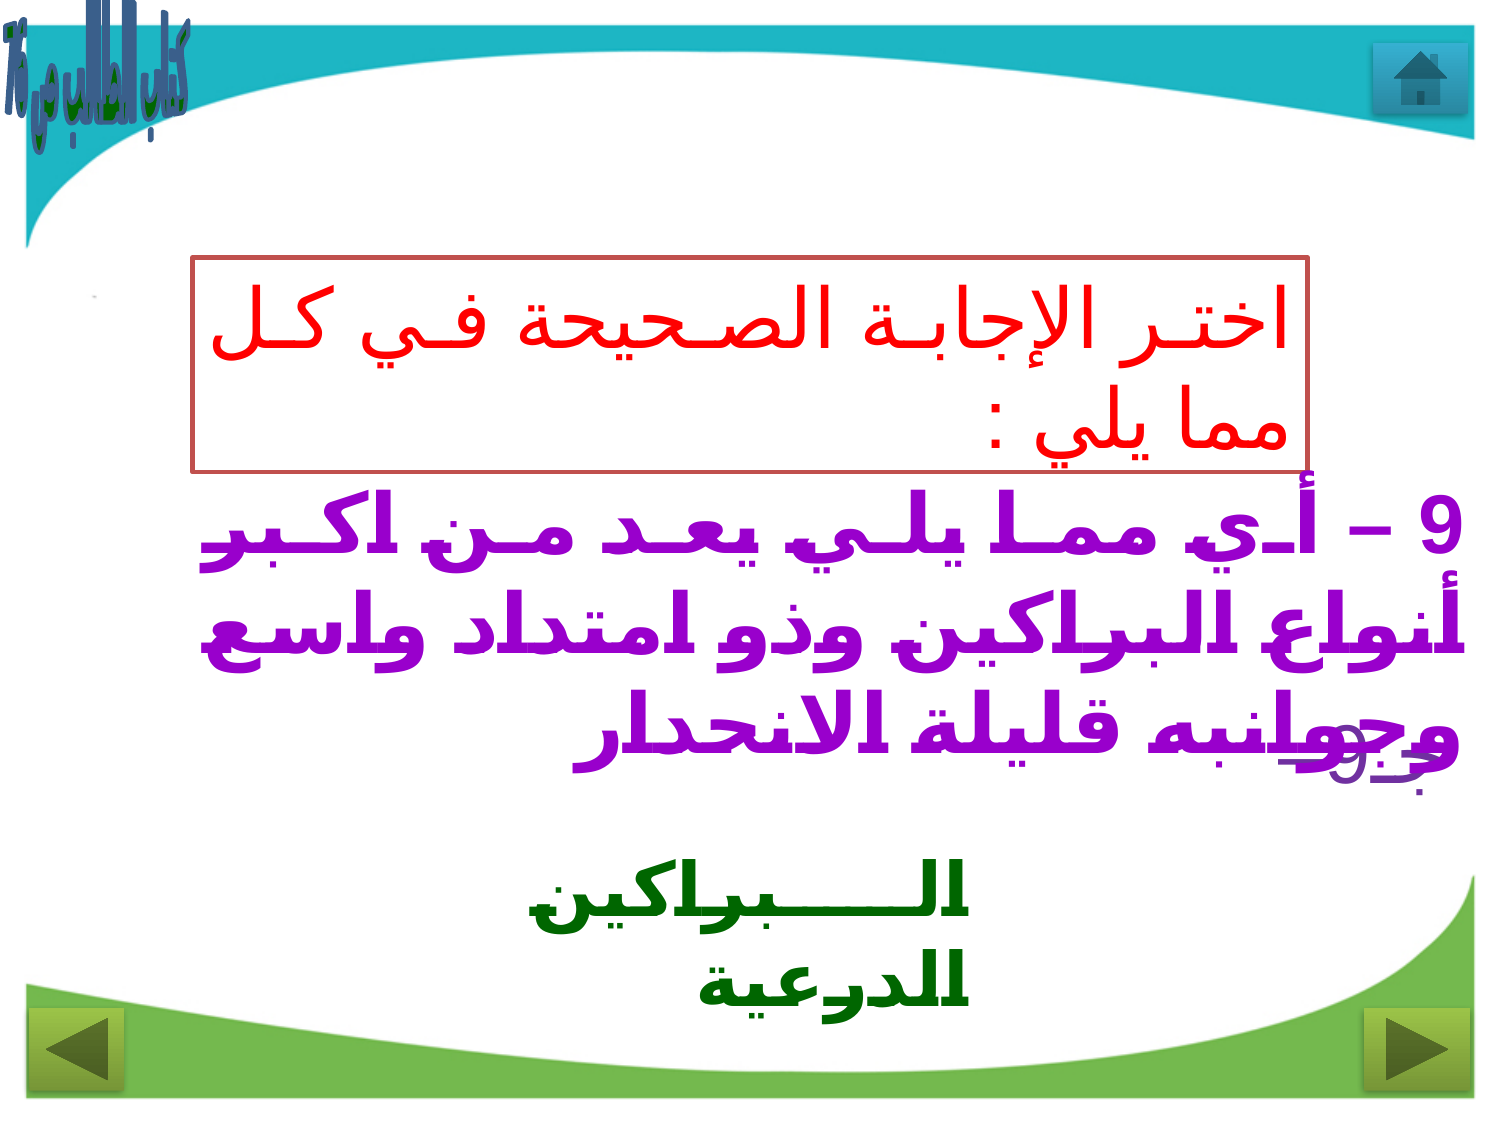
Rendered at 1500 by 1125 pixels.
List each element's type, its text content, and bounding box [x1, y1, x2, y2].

text_box اختر الإجابة الصحيحة في كل مما يلي : [190, 255, 1310, 462]
text_box [1363, 1007, 1471, 1091]
text_box [1373, 42, 1469, 114]
picture [96, 0, 104, 122]
text_box [29, 1007, 125, 1091]
picture [0, 0, 1500, 1125]
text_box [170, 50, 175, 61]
text_box البراكين الدرعية [516, 834, 984, 1029]
text_box جـ9– [318, 778, 1462, 808]
text_box 9 – أي مما يلي يعد من اكبر أنواع البراكين وذو امتداد واسع وجوانبه قليلة الانحدار [187, 462, 1481, 778]
